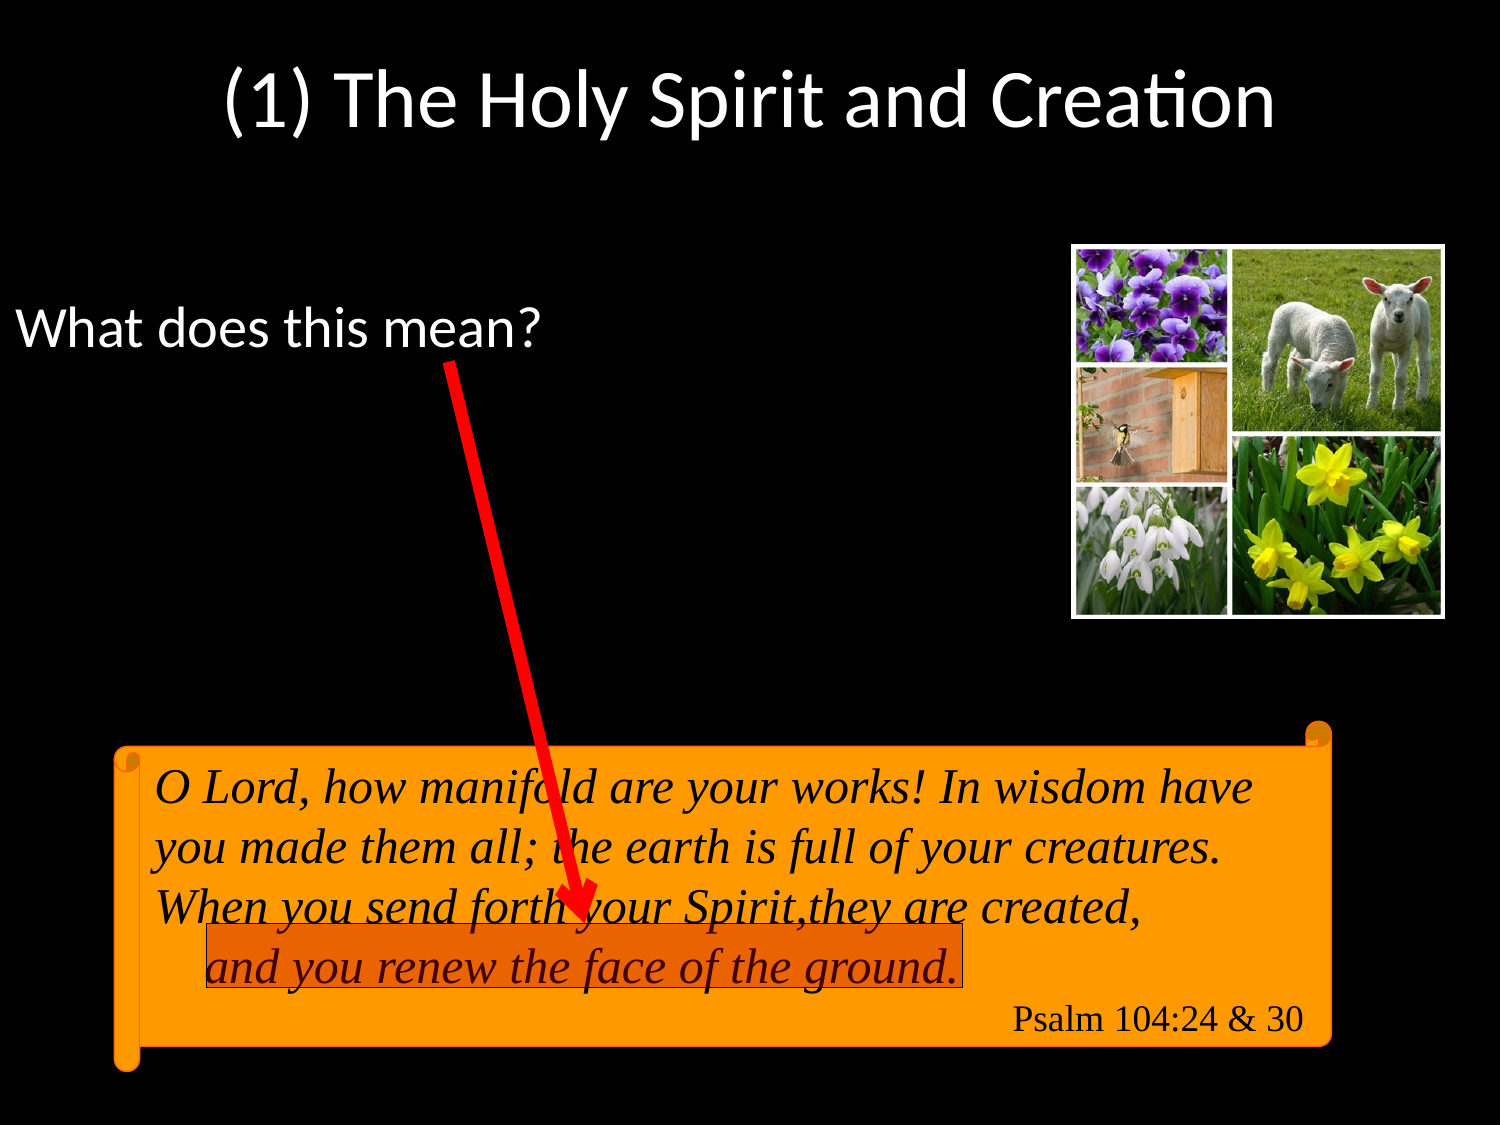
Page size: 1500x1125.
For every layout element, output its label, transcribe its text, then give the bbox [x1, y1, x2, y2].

list What does this mean? [0, 200, 1500, 1125]
text_box [206, 923, 963, 988]
text_box O Lord, how manifold are your works! In wisdom have you made them all; the earth is full of your creatures. When you send forth your Spirit,they are created, and you renew the face of the ground. Psalm 104:24 & 30 [114, 721, 1332, 1072]
picture [1071, 244, 1445, 619]
title (1) The Holy Spirit and Creation [0, 0, 1500, 188]
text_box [448, 361, 585, 924]
